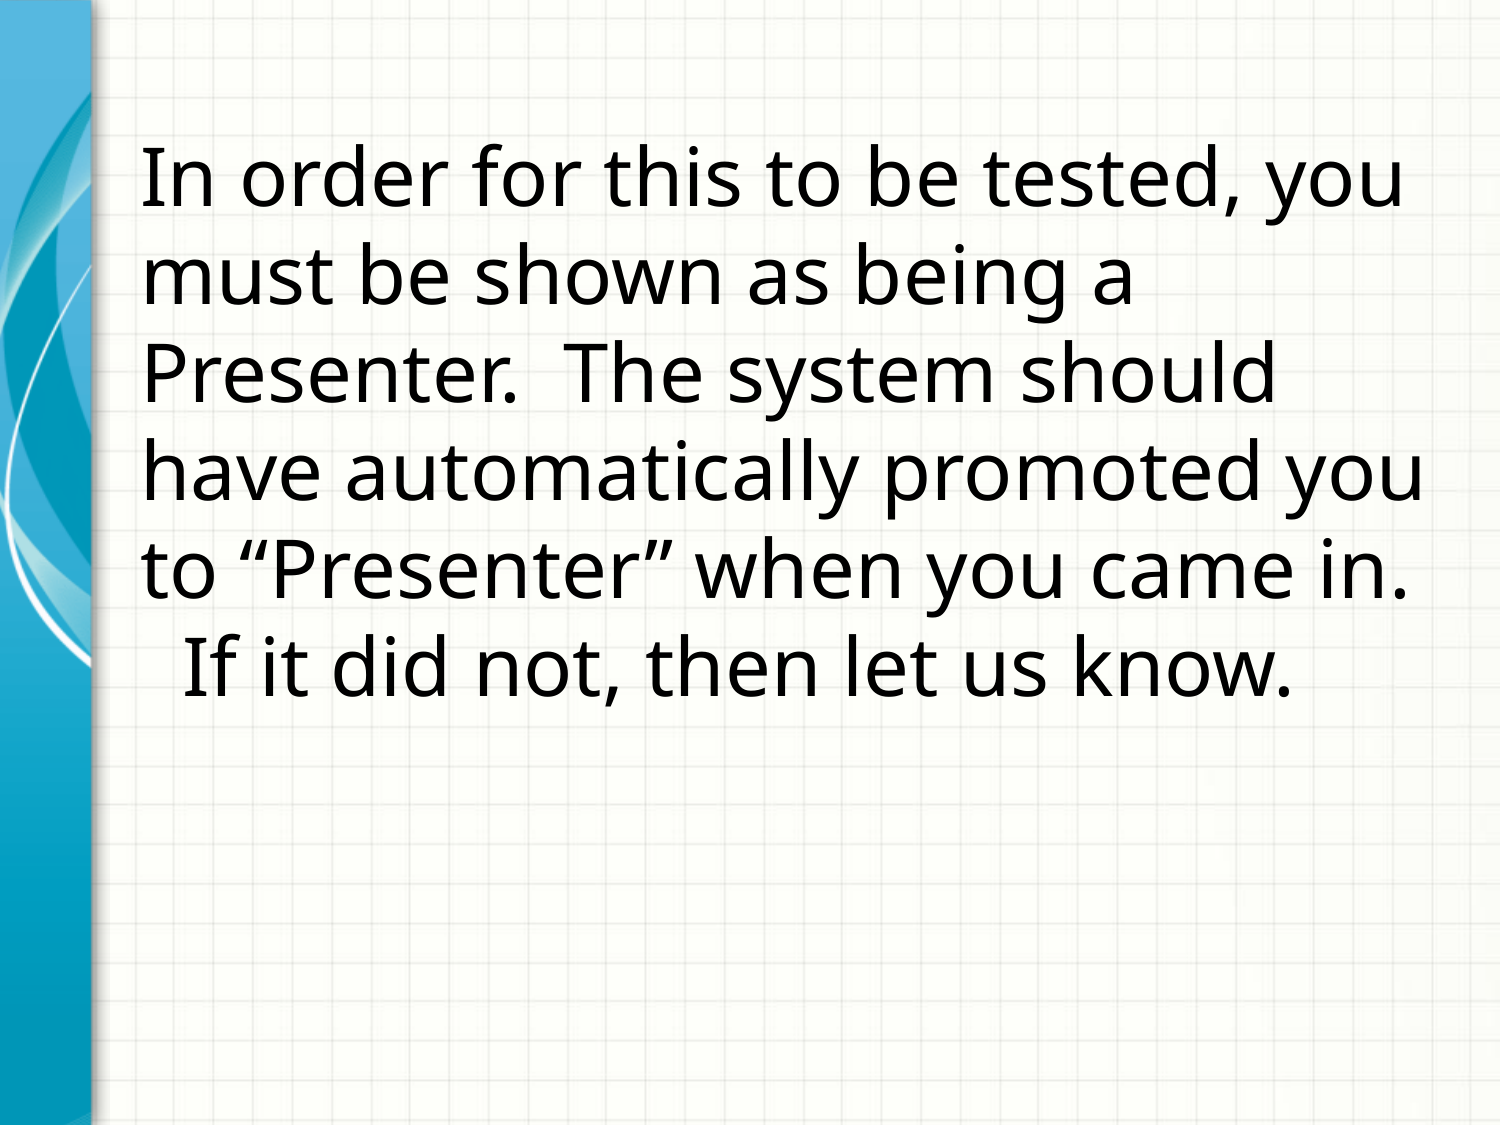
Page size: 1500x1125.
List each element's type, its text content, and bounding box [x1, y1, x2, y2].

picture [0, 0, 1500, 1125]
title In order for this to be tested, you must be shown as being a Presenter. The system should have automatically promoted you to “Presenter” when you came in. If it did not, then let us know. [125, 99, 1450, 738]
